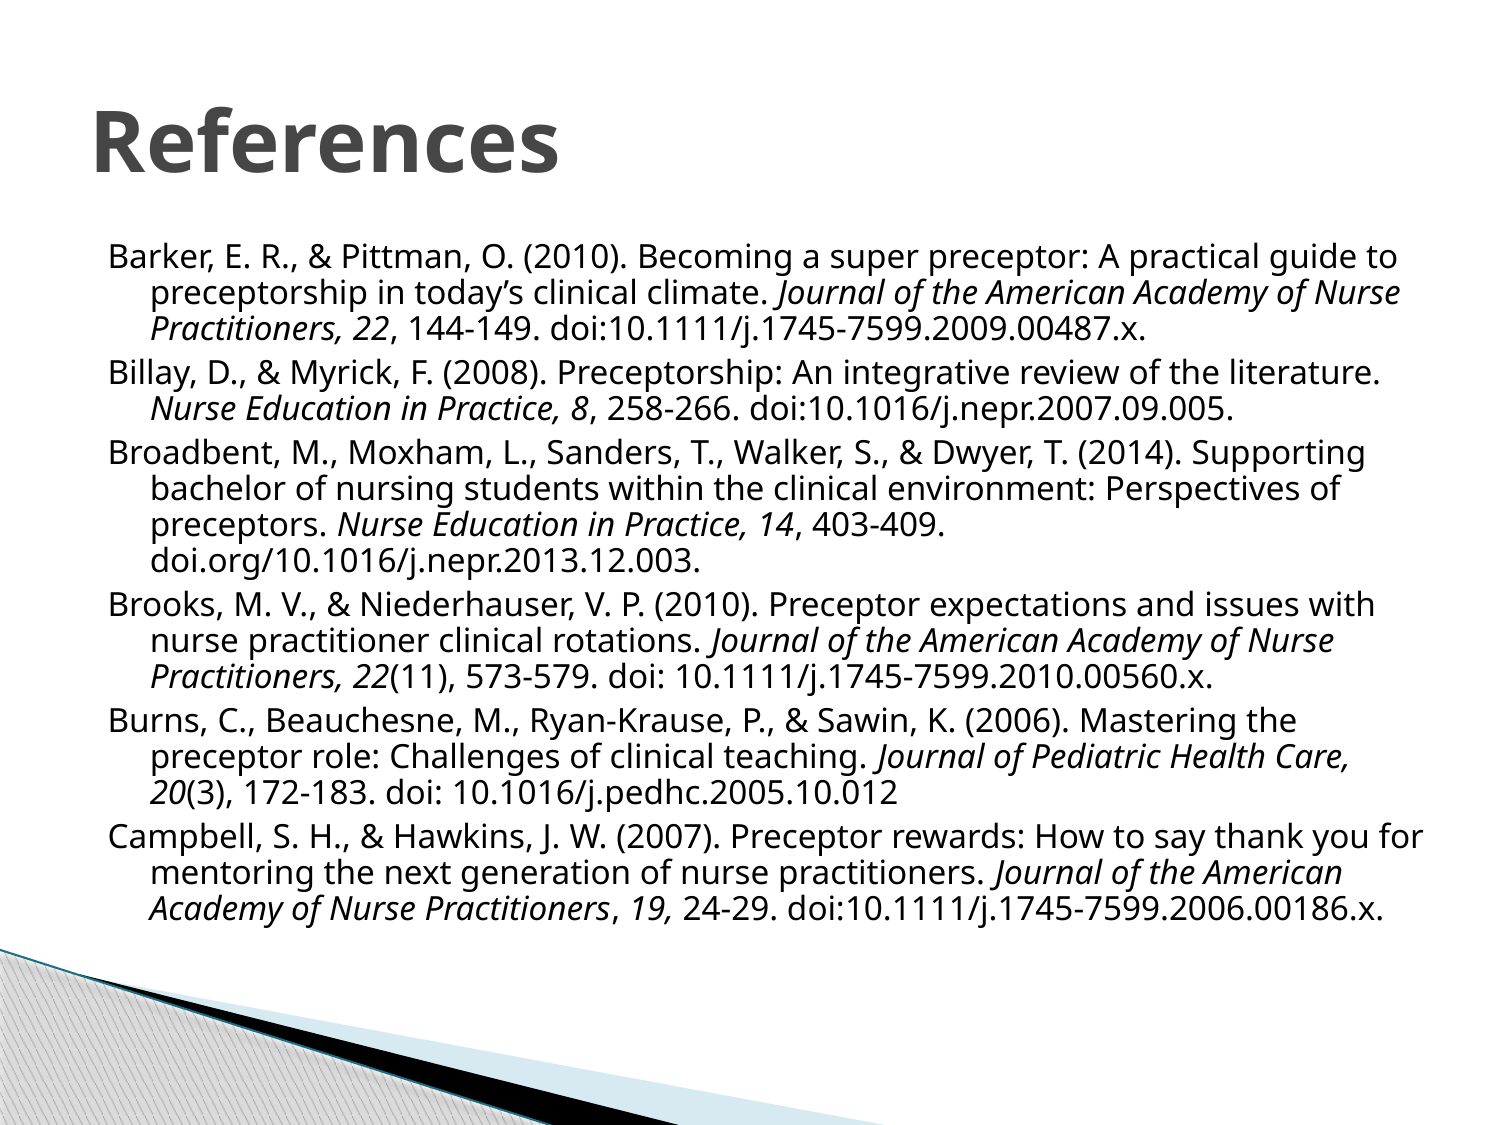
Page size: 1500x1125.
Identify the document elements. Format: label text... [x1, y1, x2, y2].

title References [75, 45, 1425, 233]
list Barker, E. R., & Pittman, O. (2010). Becoming a super preceptor: A practical guide to preceptorship in today’s clinical climate. Journal of the American Academy of Nurse Practitioners, 22, 144-149. doi:10.1111/j.1745-7599.2009.00487.x. Billay, D., & Myrick, F. (2008). Preceptorship: An integrative review of the literature. Nurse Education in Practice, 8, 258-266. doi:10.1016/j.nepr.2007.09.005. Broadbent, M., Moxham, L., Sanders, T., Walker, S., & Dwyer, T. (2014). Supporting bachelor of nursing students within the clinical environment: Perspectives of preceptors. Nurse Education in Practice, 14, 403-409. doi.org/10.1016/j.nepr.2013.12.003. Brooks, M. V., & Niederhauser, V. P. (2010). Preceptor expectations and issues with nurse practitioner clinical rotations. Journal of the American Academy of Nurse Practitioners, 22(11), 573-579. doi: 10.1111/j.1745-7599.2010.00560.x. Burns, C., Beauchesne, M., Ryan-Krause, P., & Sawin, K. (2006). Mastering the preceptor role: Challenges of clinical teaching. Journal of Pediatric Health Care, 20(3), 172-183. doi: 10.1016/j.pedhc.2005.10.012 Campbell, S. H., & Hawkins, J. W. (2007). Preceptor rewards: How to say thank you for mentoring the next generation of nurse practitioners. Journal of the American Academy of Nurse Practitioners, 19, 24-29. doi:10.1111/j.1745-7599.2006.00186.x. [75, 232, 1453, 1084]
